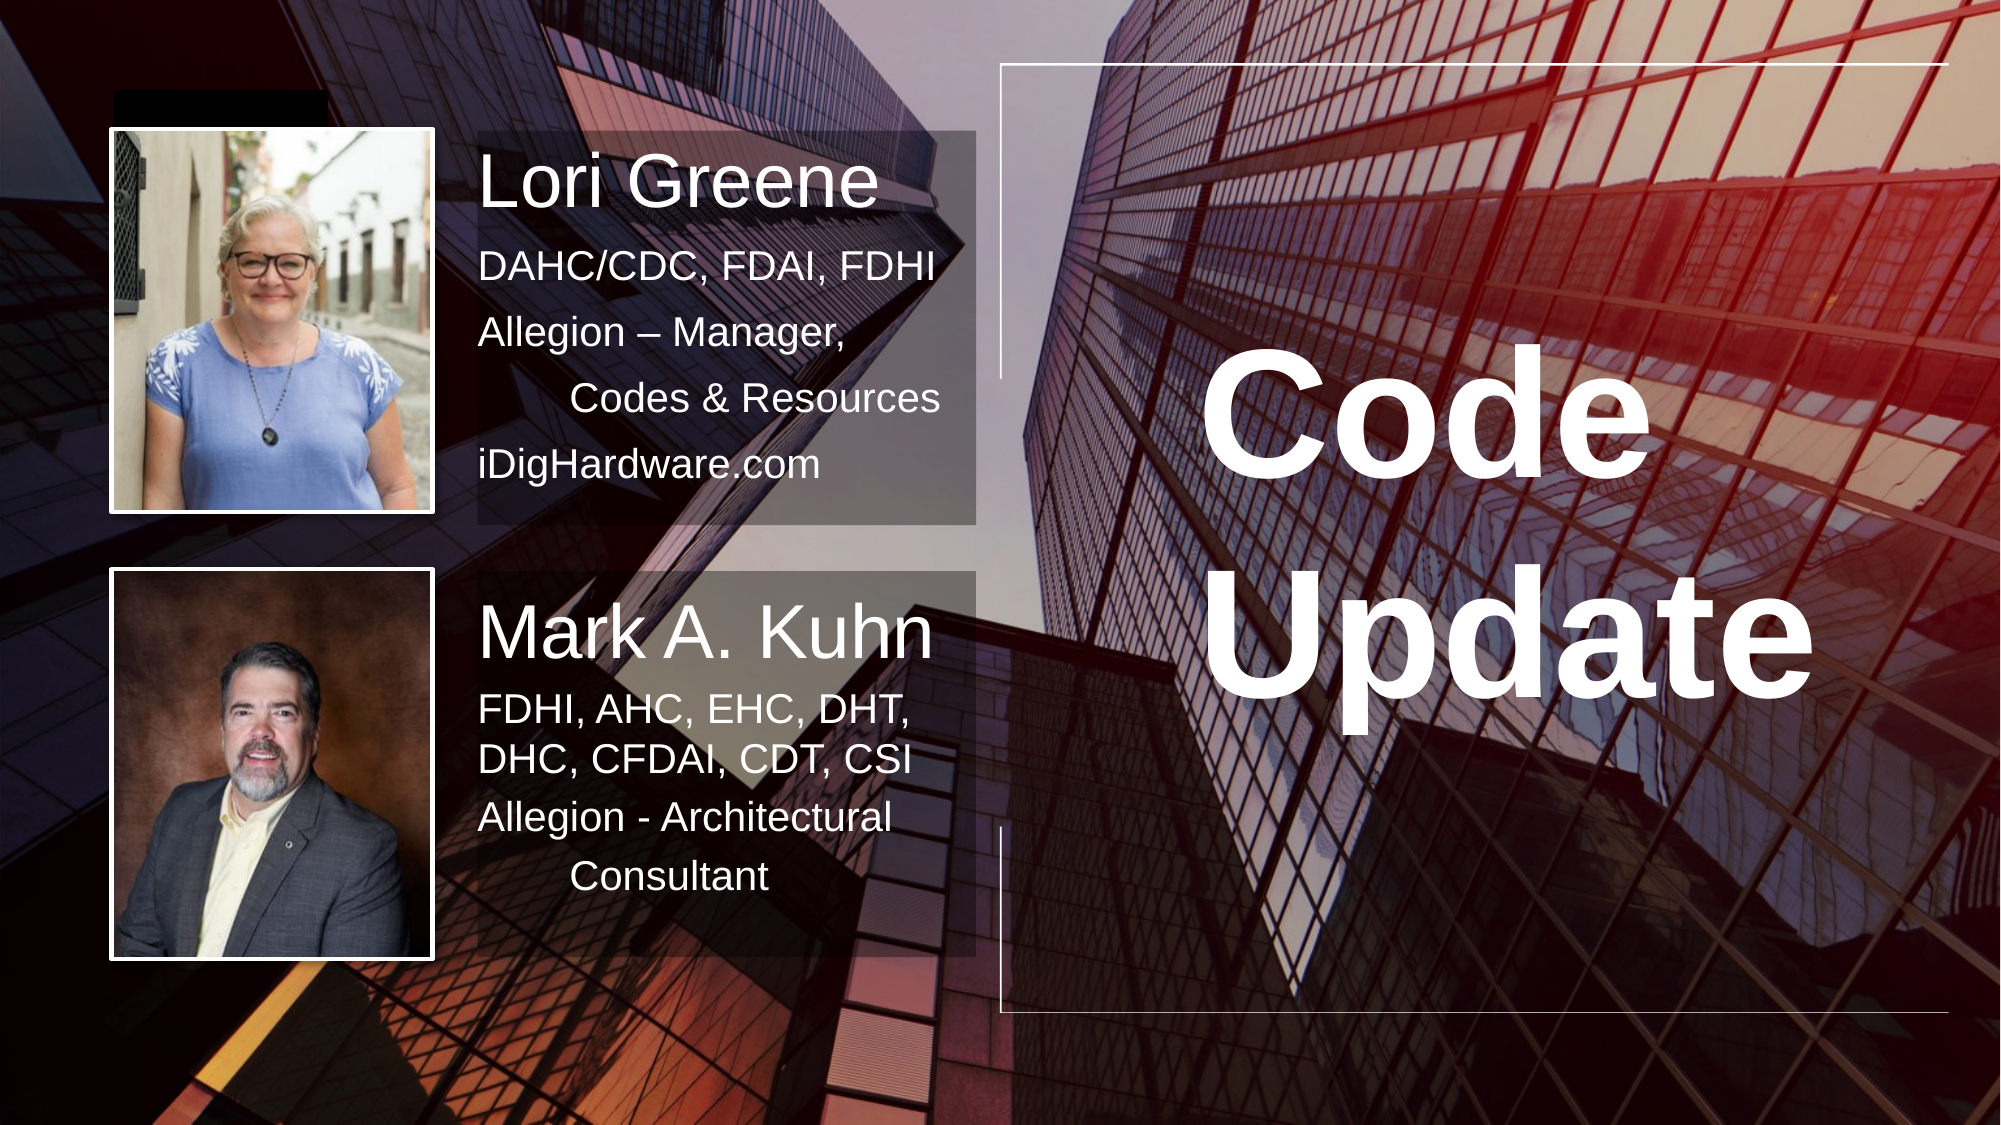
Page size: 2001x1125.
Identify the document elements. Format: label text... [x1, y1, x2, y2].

list Lori Greene DAHC/CDC, FDAI, FDHI Allegion – Manager, Codes & Resources iDigHardware.com [477, 130, 977, 526]
text_box [113, 89, 328, 127]
picture [0, 0, 2001, 1125]
text_box Mark A. Kuhn FDHI, AHC, EHC, DHT, DHC, CFDAI, CDT, CSI Allegion - Architectural Consultant [477, 571, 976, 958]
text_box Code Update [1182, 287, 1976, 742]
